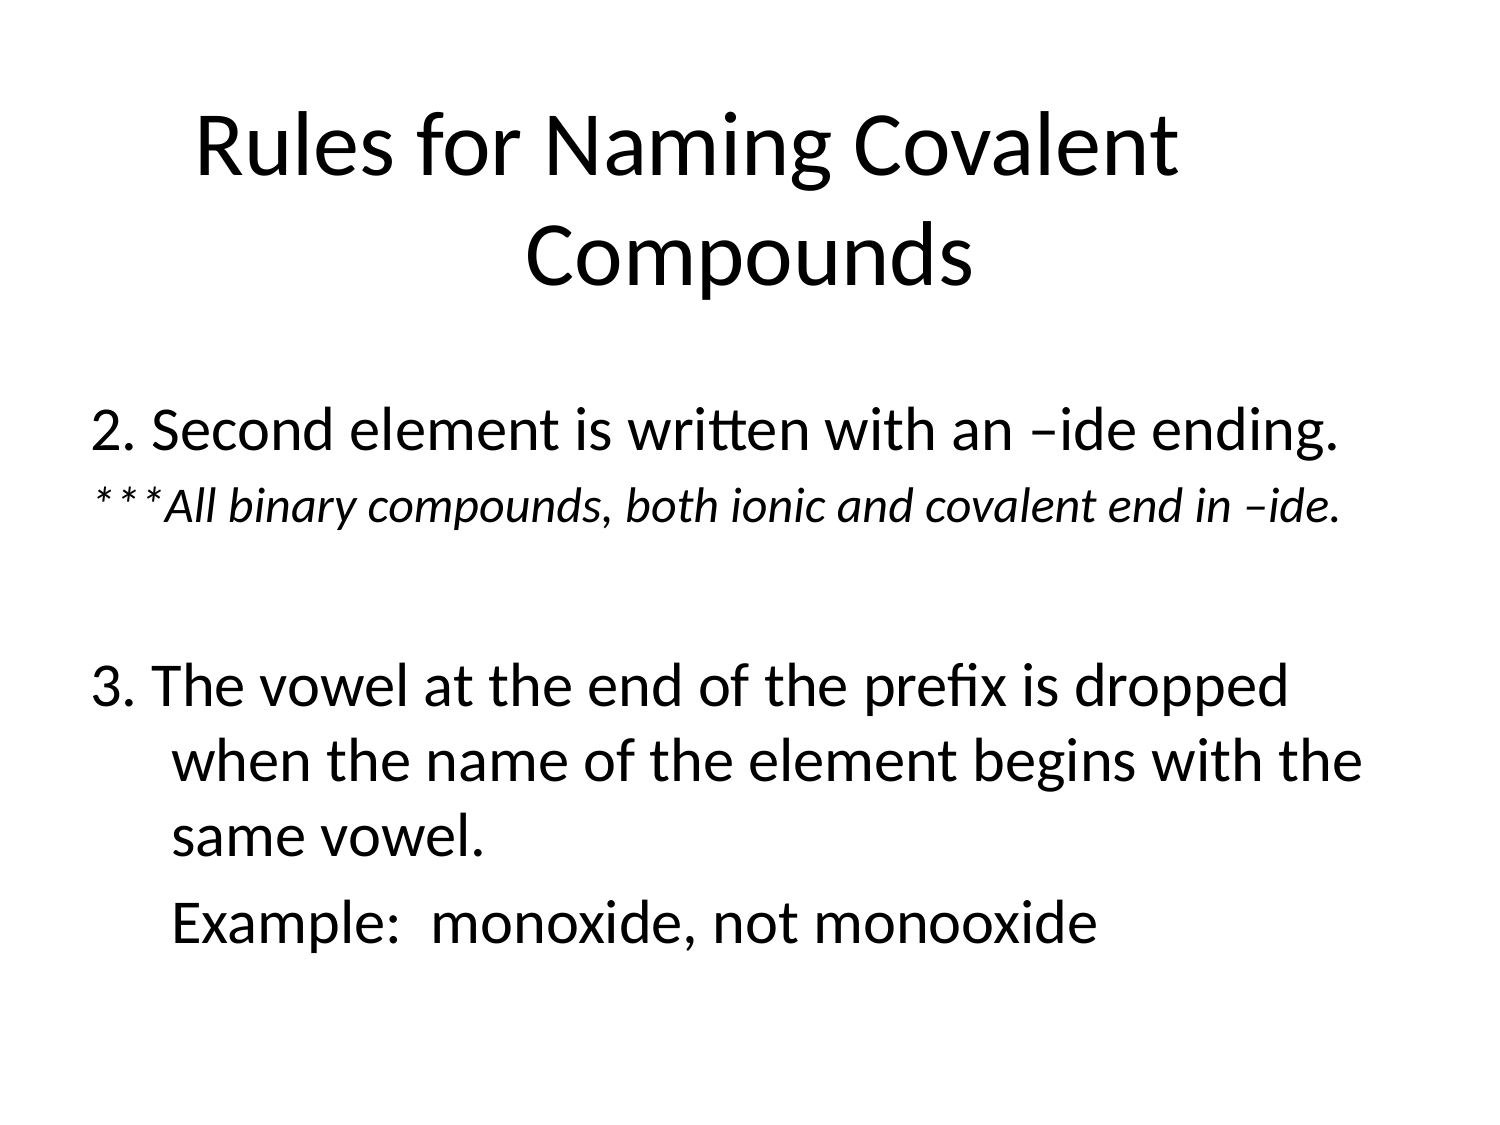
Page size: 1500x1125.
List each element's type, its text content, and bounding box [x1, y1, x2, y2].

list 2. Second element is written with an –ide ending. ***All binary compounds, both ionic and covalent end in –ide. 3. The vowel at the end of the prefix is dropped when the name of the element begins with the same vowel. Example: monoxide, not monooxide [75, 379, 1425, 1088]
title Rules for Naming Covalent Compounds [75, 75, 1425, 313]
